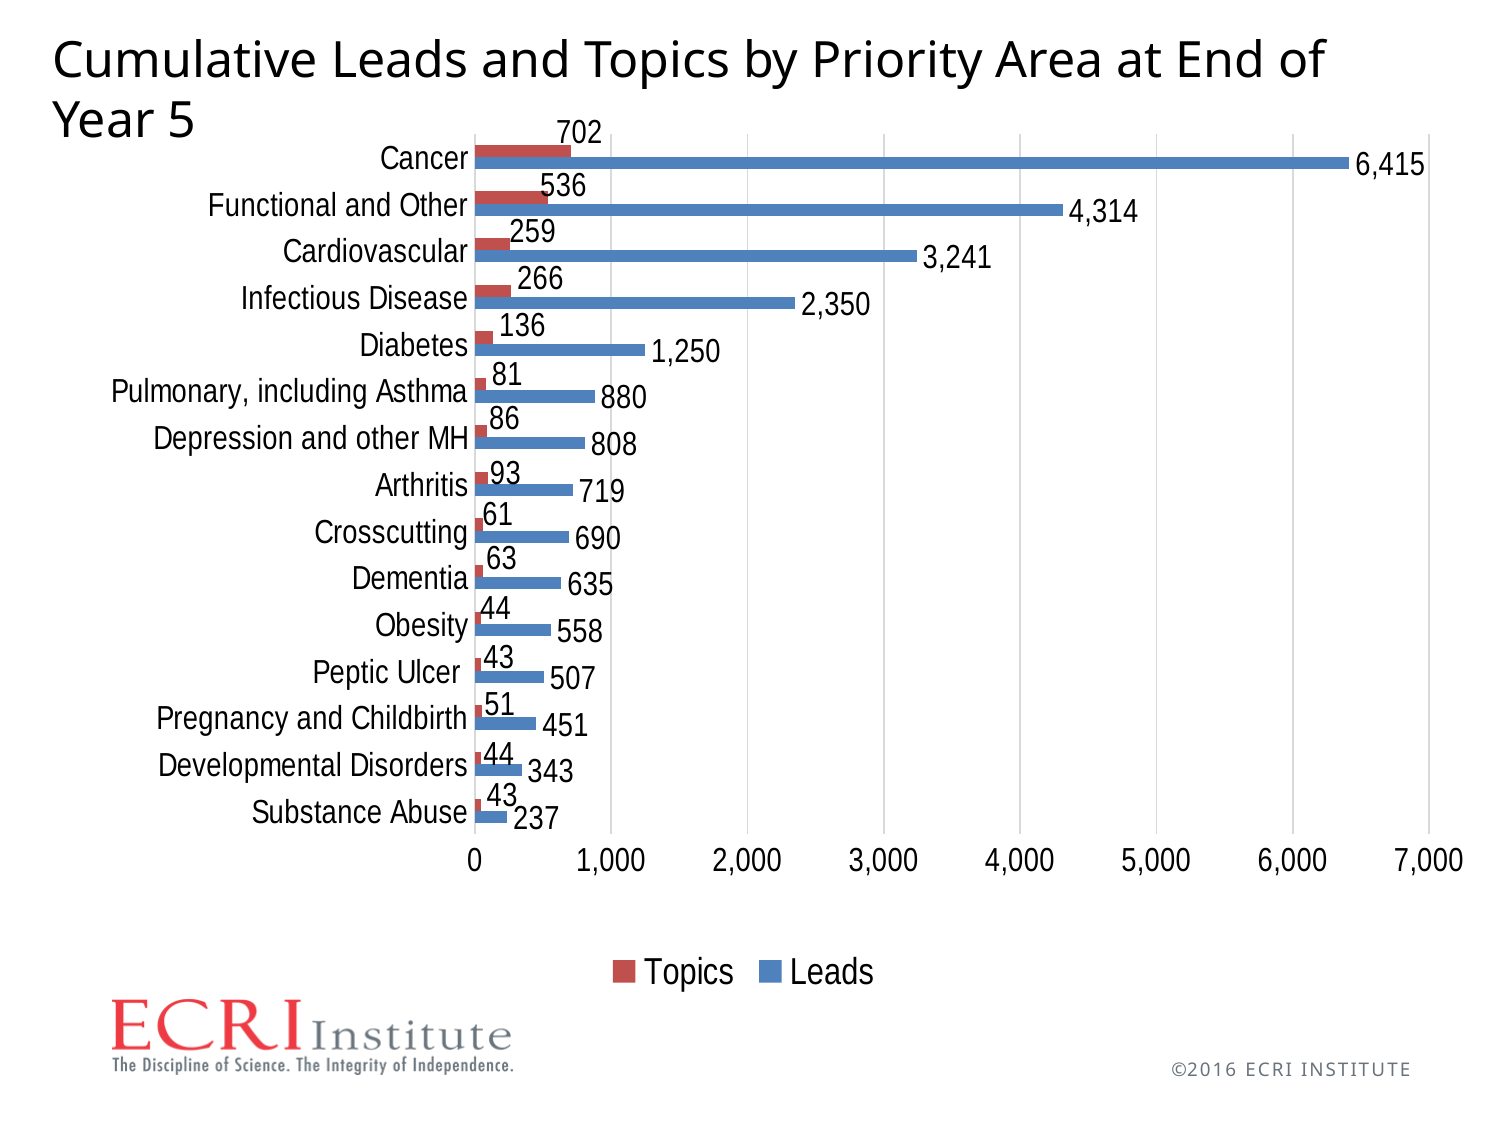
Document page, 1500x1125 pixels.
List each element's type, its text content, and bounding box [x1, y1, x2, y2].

text_box Cumulative Leads and Topics by Priority Area at End of Year 5 [37, 20, 1450, 110]
chart [0, 112, 1488, 1001]
picture [112, 1001, 513, 1075]
